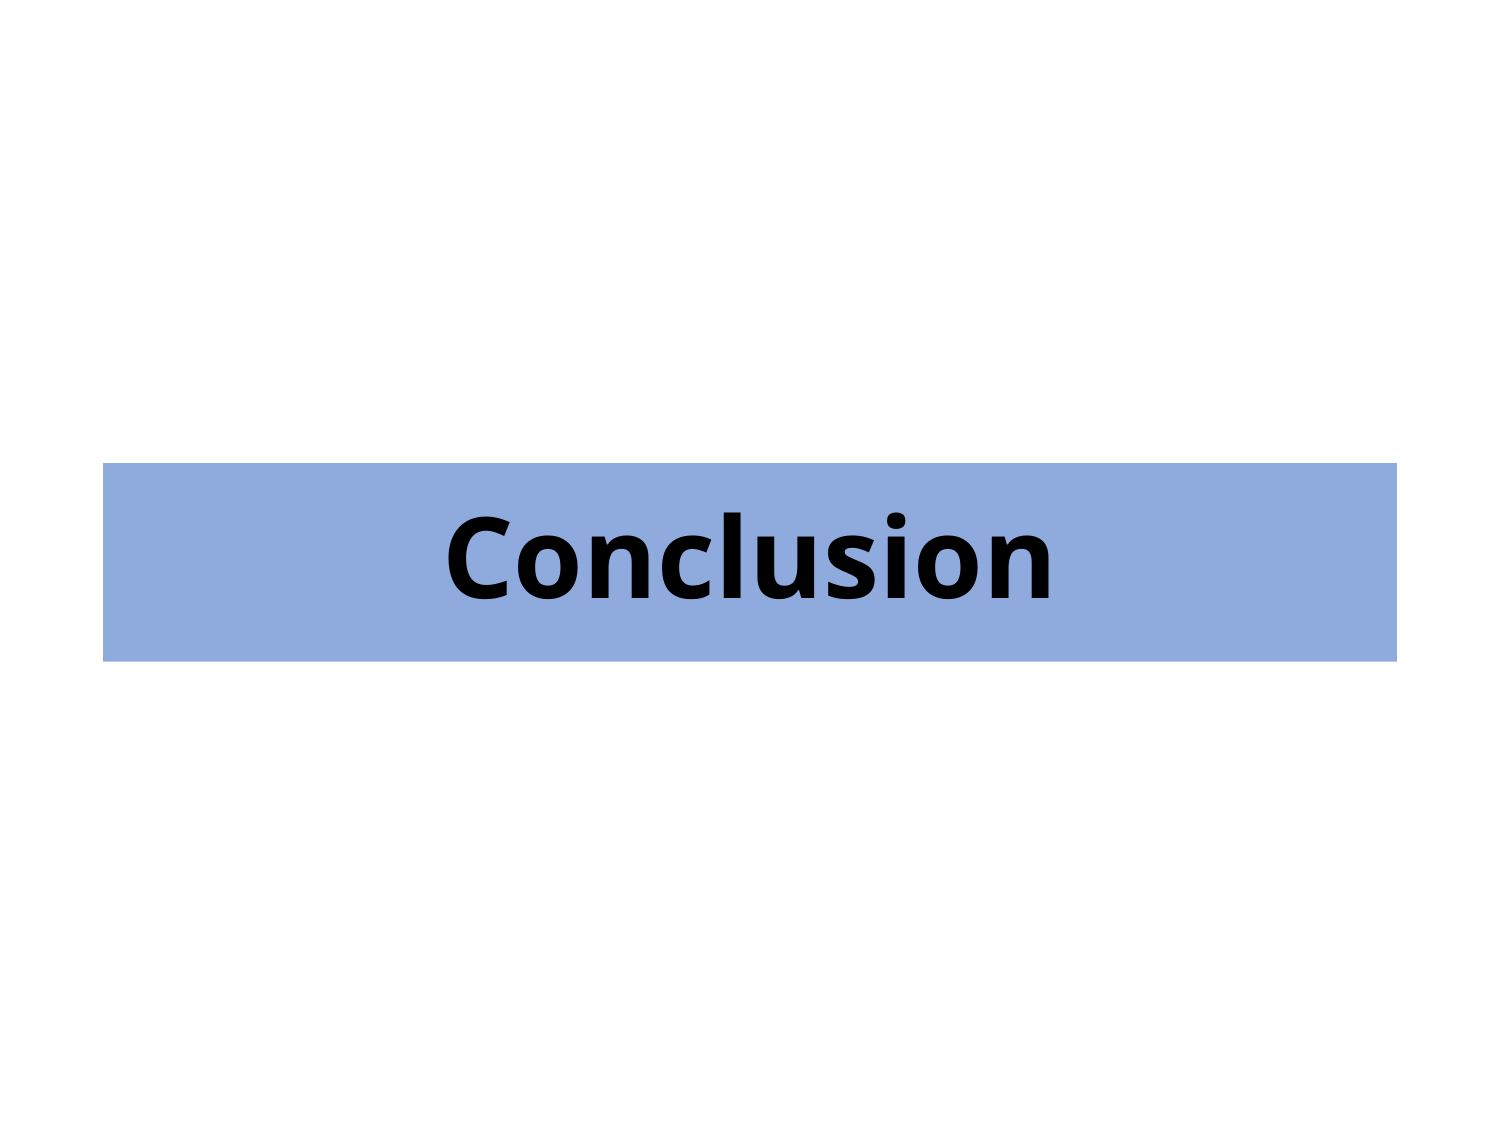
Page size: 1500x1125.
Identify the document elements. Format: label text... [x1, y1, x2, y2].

text_box Conclusion [103, 463, 1397, 662]
